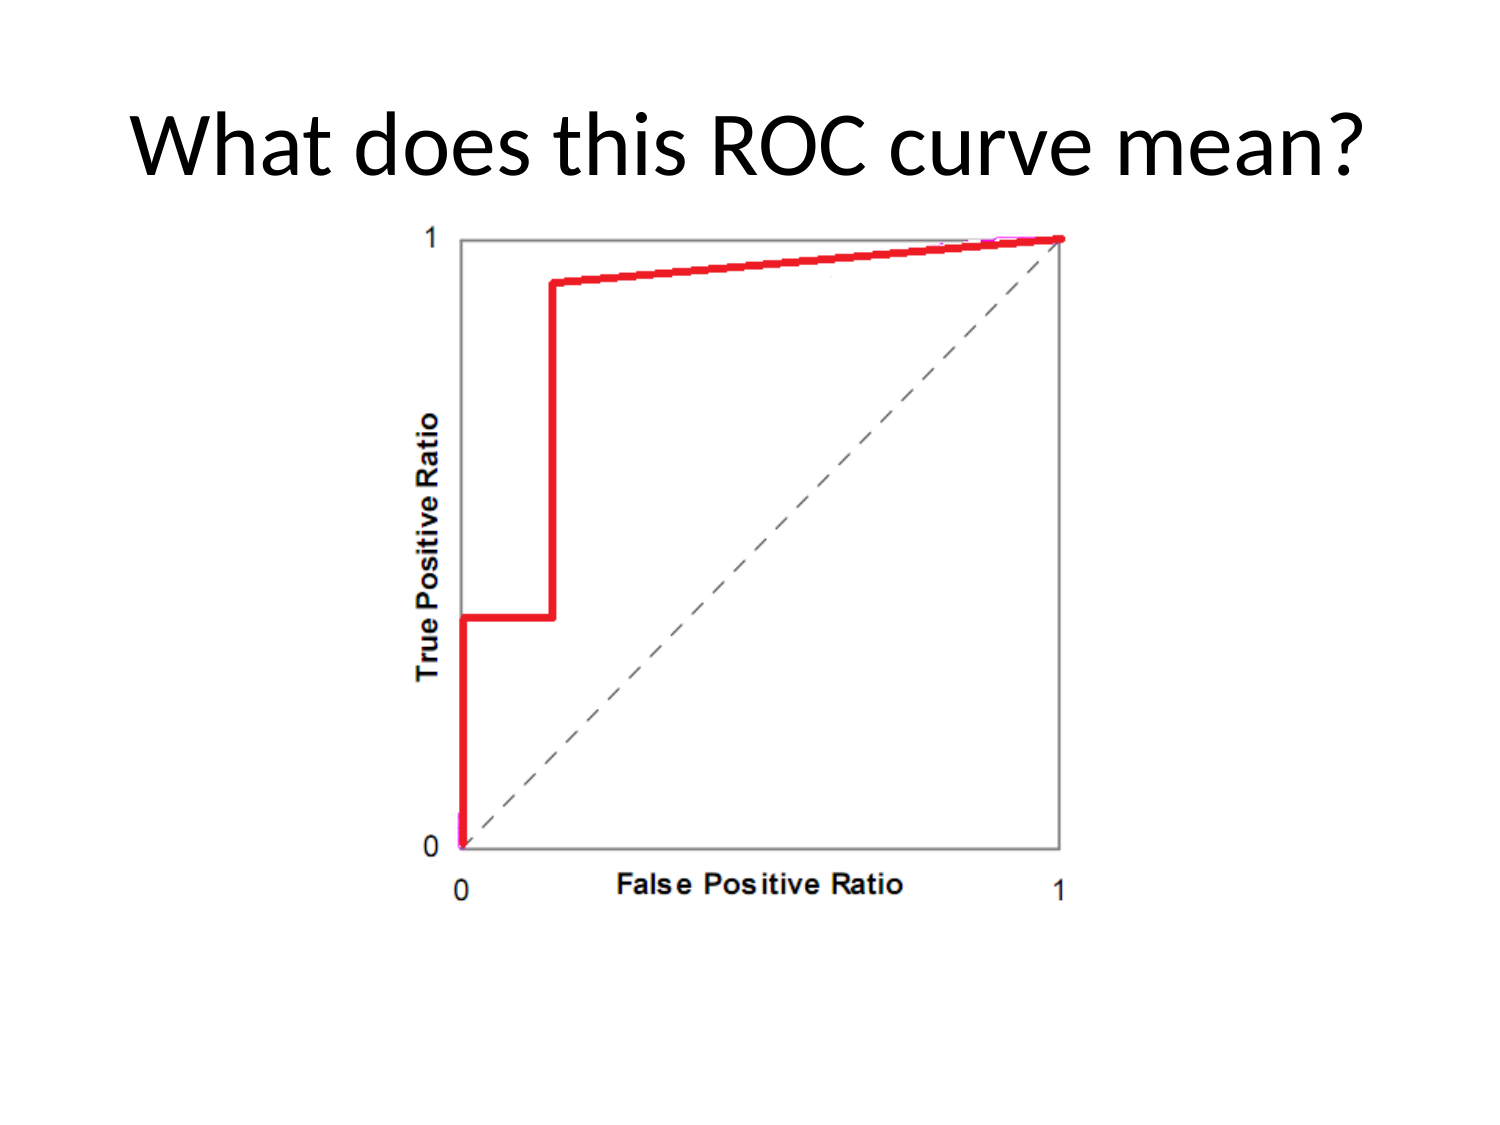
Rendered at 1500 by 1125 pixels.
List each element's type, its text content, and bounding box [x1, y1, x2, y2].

title What does this ROC curve mean? [75, 45, 1425, 233]
picture [411, 215, 1089, 910]
